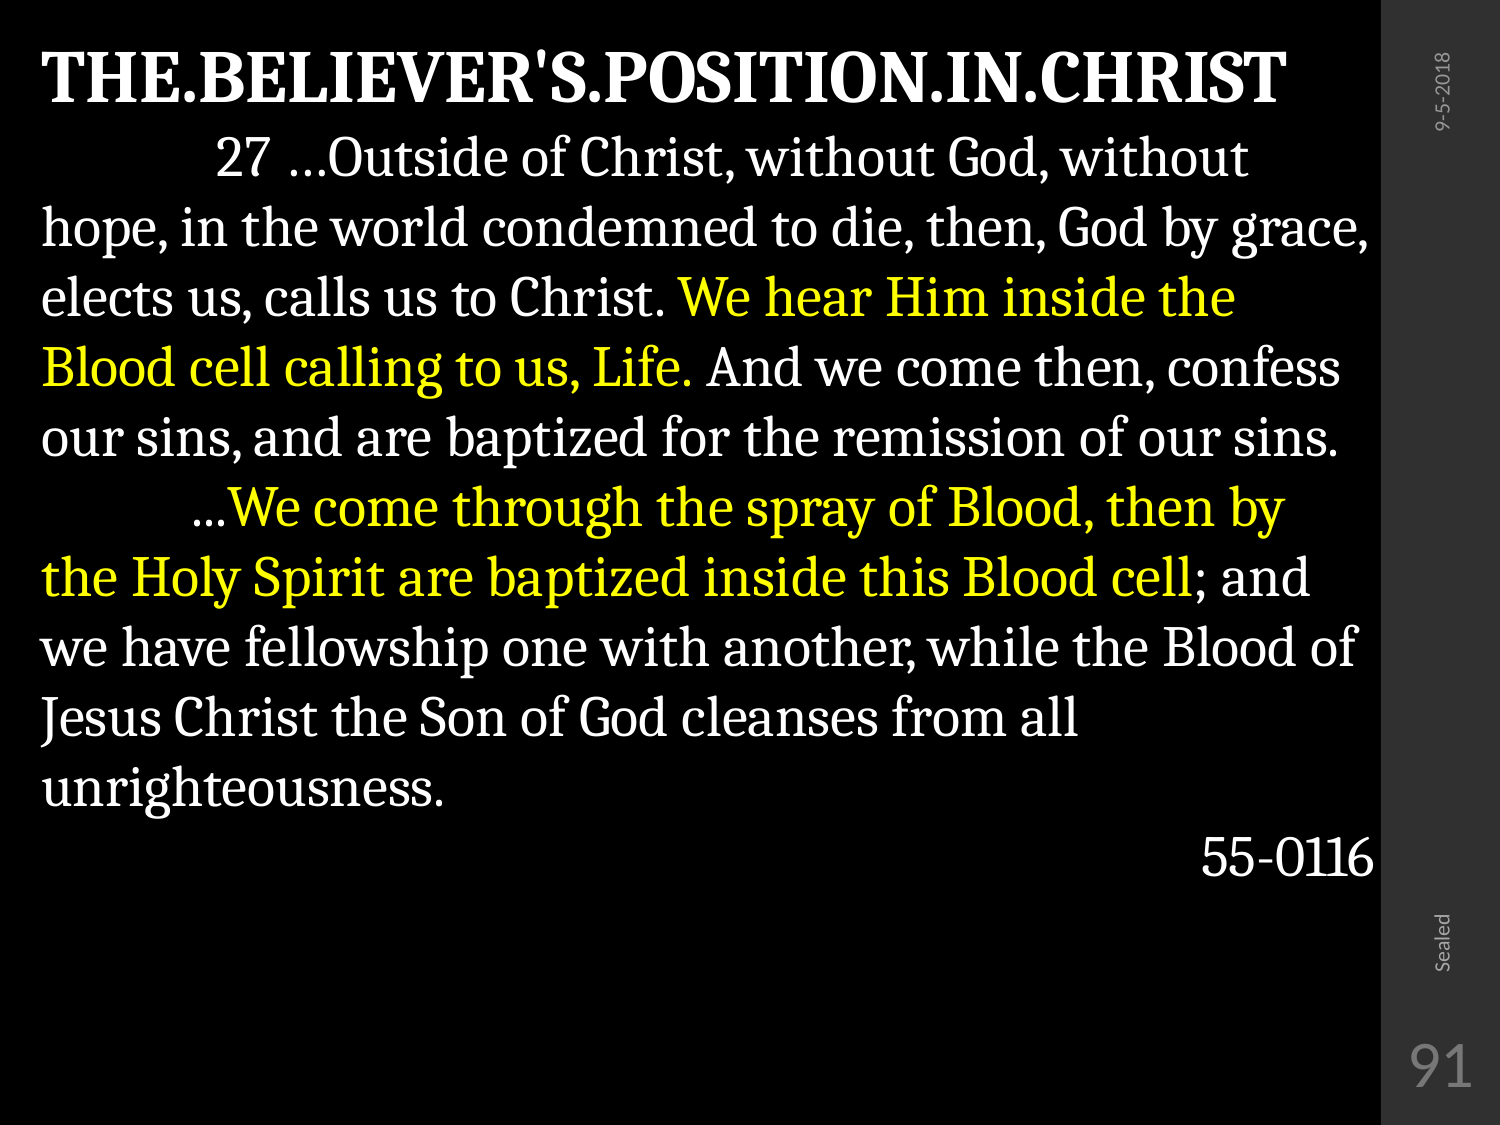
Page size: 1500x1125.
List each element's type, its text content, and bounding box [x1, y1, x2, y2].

text_box THE.BELIEVER'S.POSITION.IN.CHRIST 27 …Outside of Christ, without God, without hope, in the world condemned to die, then, God by grace, elects us, calls us to Christ. We hear Him inside the Blood cell calling to us, Life. And we come then, confess our sins, and are baptized for the remission of our sins. ...We come through the spray of Blood, then by the Holy Spirit are baptized inside this Blood cell; and we have fellowship one with another, while the Blood of Jesus Christ the Son of God cleanses from all unrighteousness. 55-0116 [26, 20, 1391, 895]
slide_number 91 [1384, 1012, 1498, 1110]
footer Sealed [1418, 400, 1464, 988]
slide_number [1418, 37, 1464, 351]
